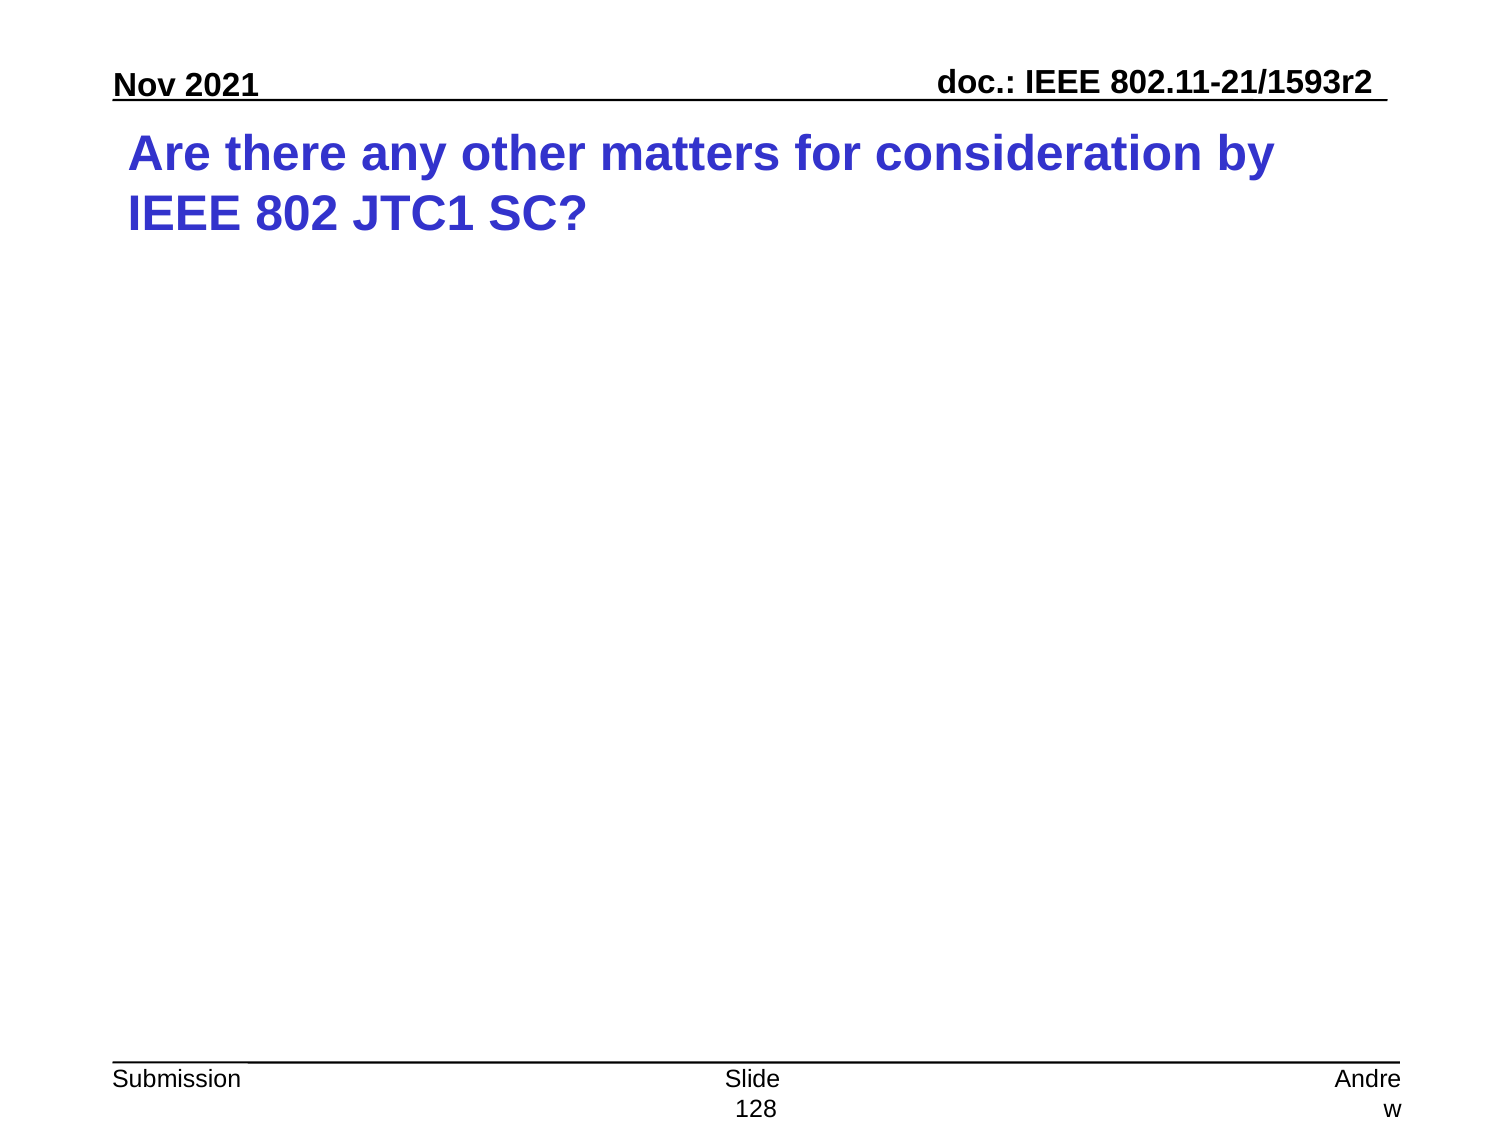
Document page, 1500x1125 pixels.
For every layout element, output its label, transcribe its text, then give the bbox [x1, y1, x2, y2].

slide_number Slide 128 [709, 1061, 803, 1093]
title Are there any other matters for consideration by IEEE 802 JTC1 SC? [112, 112, 1388, 288]
footer Andrew Myles, Cisco [1320, 1061, 1402, 1093]
